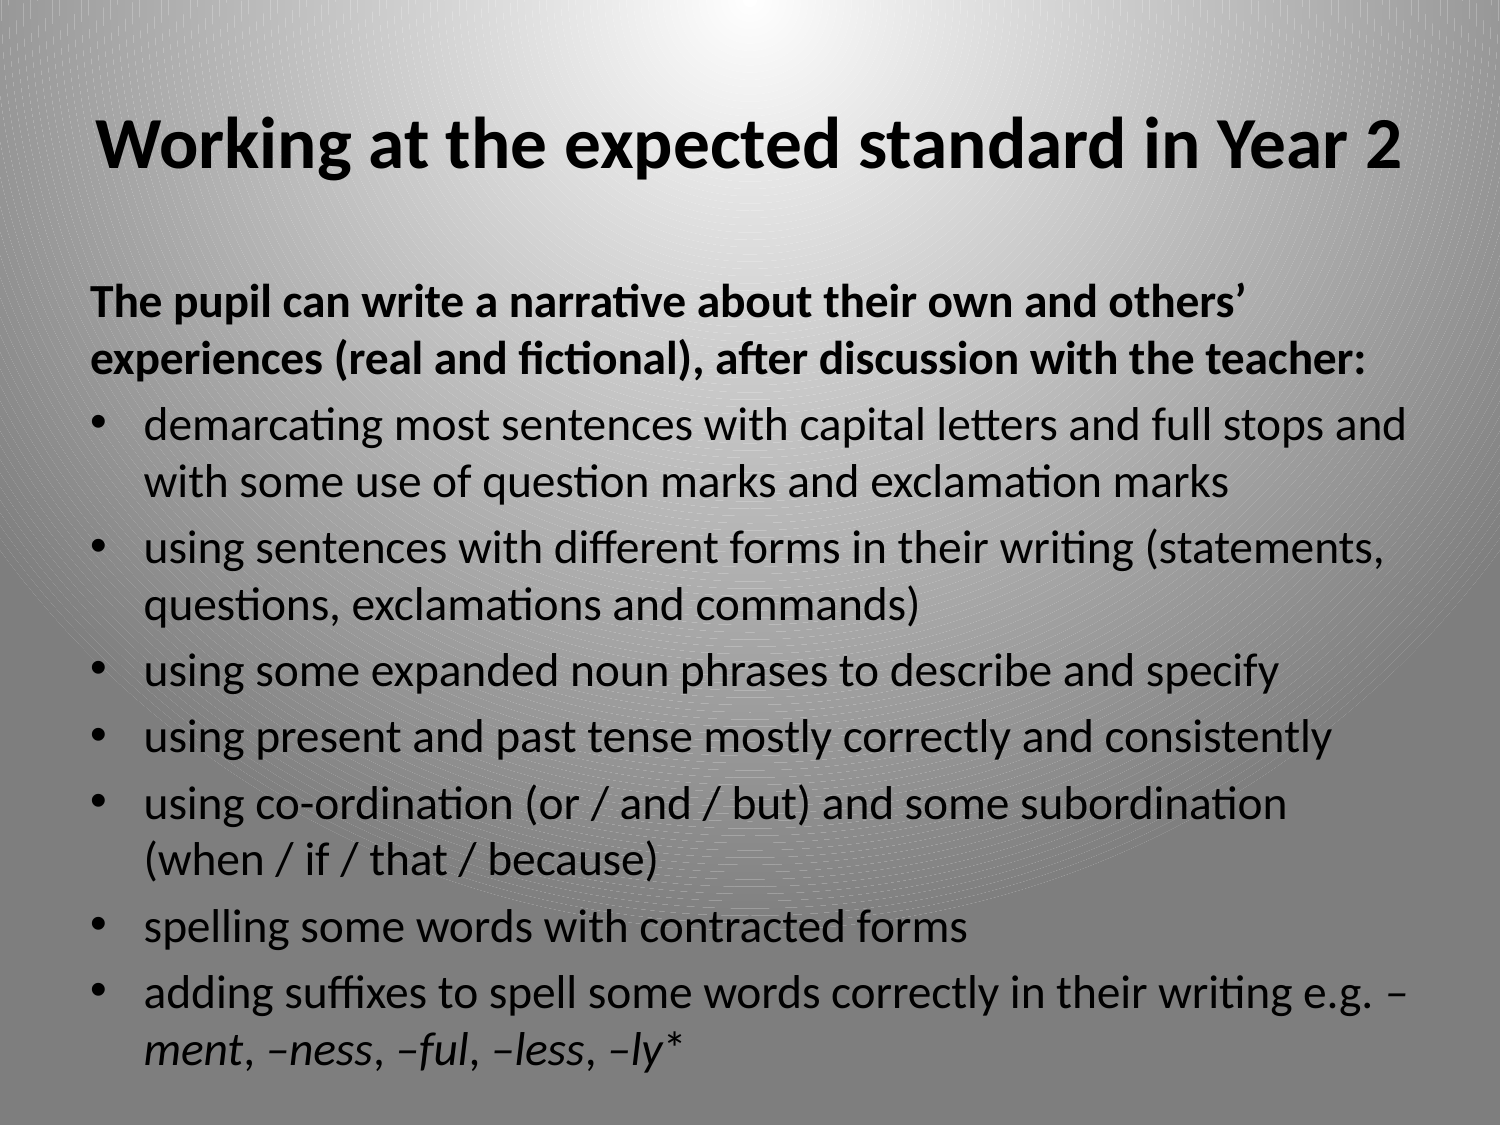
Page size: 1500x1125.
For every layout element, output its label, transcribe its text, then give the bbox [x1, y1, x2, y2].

title Working at the expected standard in Year 2 [75, 45, 1425, 233]
list The pupil can write a narrative about their own and others’ experiences (real and fictional), after discussion with the teacher: demarcating most sentences with capital letters and full stops and with some use of question marks and exclamation marks using sentences with different forms in their writing (statements, questions, exclamations and commands) using some expanded noun phrases to describe and specify using present and past tense mostly correctly and consistently using co-ordination (or / and / but) and some subordination (when / if / that / because) spelling some words with contracted forms adding suffixes to spell some words correctly in their writing e.g. –ment, –ness, –ful, –less, –ly* [75, 262, 1425, 1089]
